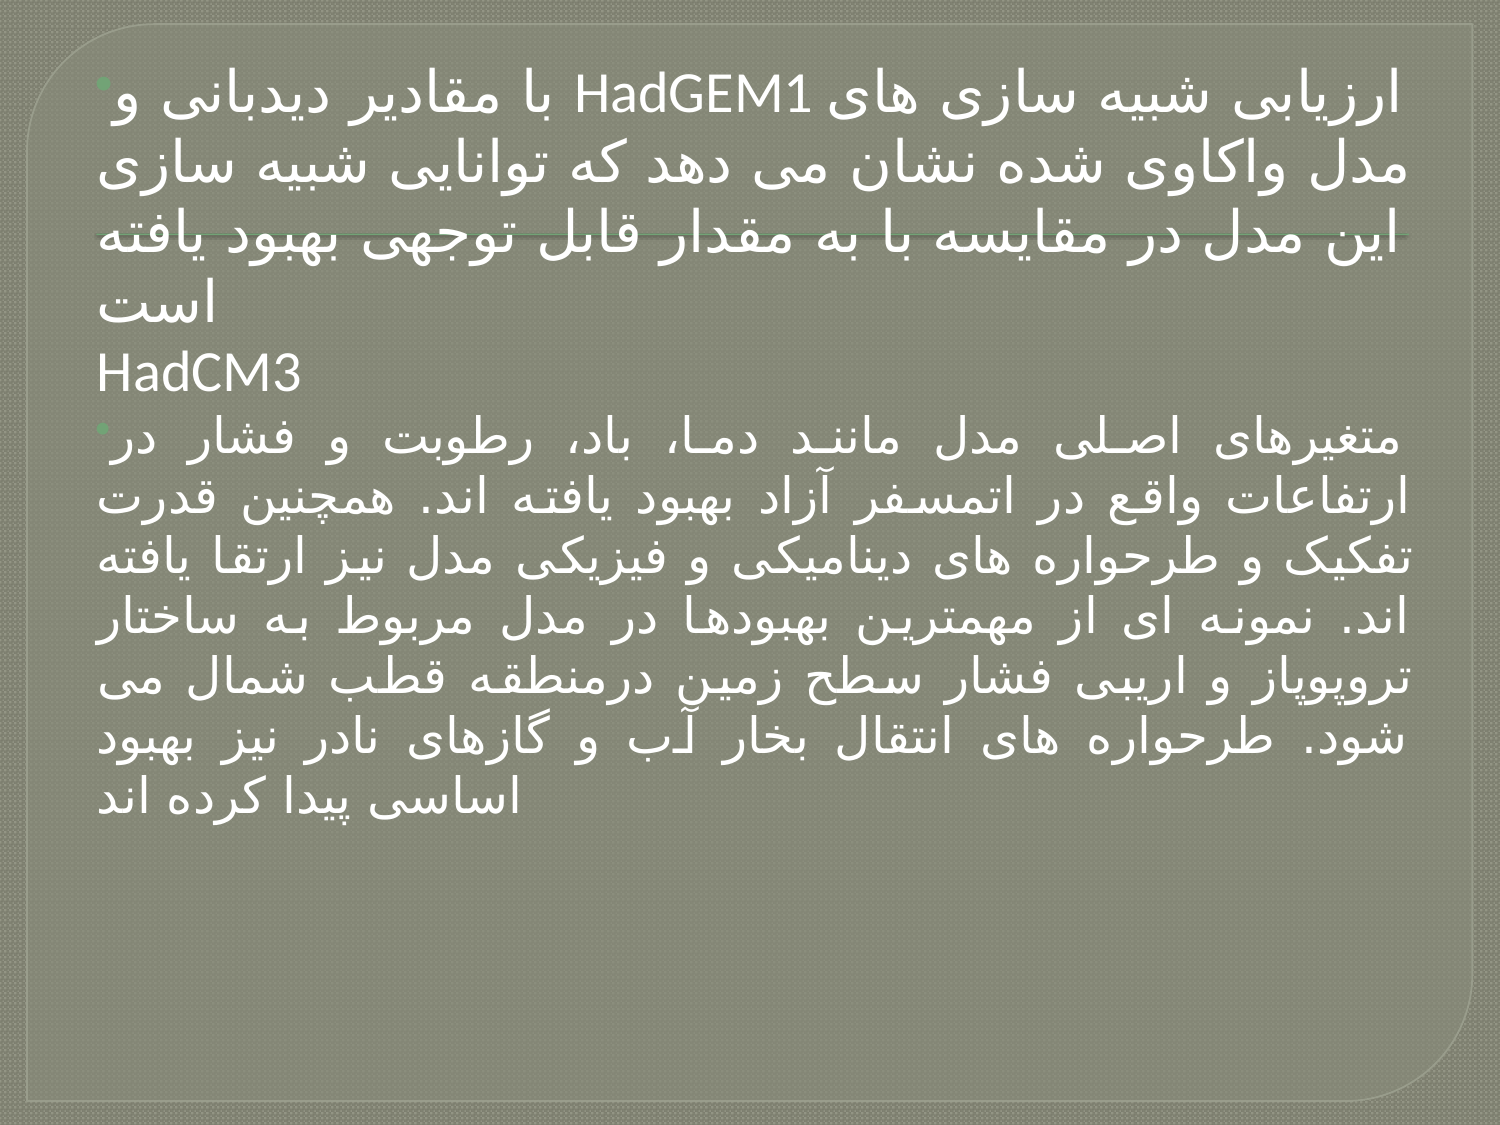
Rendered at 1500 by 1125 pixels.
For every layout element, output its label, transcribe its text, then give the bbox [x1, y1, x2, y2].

list با مقادیر دیدبانی و HadGEM1 ارزیابی شبیه سازی های مدل واکاوی شده نشان می دهد که توانایی شبیه سازی این مدل در مقایسه با به مقدار قابل توجهی بهبود یافته است HadCM3 متغیرهای اصلی مدل مانند دما، باد، رطوبت و فشار در ارتفاعات واقع در اتمسفر آزاد بهبود یافته اند. همچنین قدرت تفکیک و طرحواره های دینامیکی و فیزیکی مدل نیز ارتقا یافته اند. نمونه ای از مهمترین بهبودها در مدل مربوط به ساختار تروپوپاز و اریبی فشار سطح زمین درمنطقه قطب شمال می شود. طرحواره های انتقال بخار آب و گازهای نادر نیز بهبود اساسی پیدا کرده اند [82, 46, 1432, 1102]
